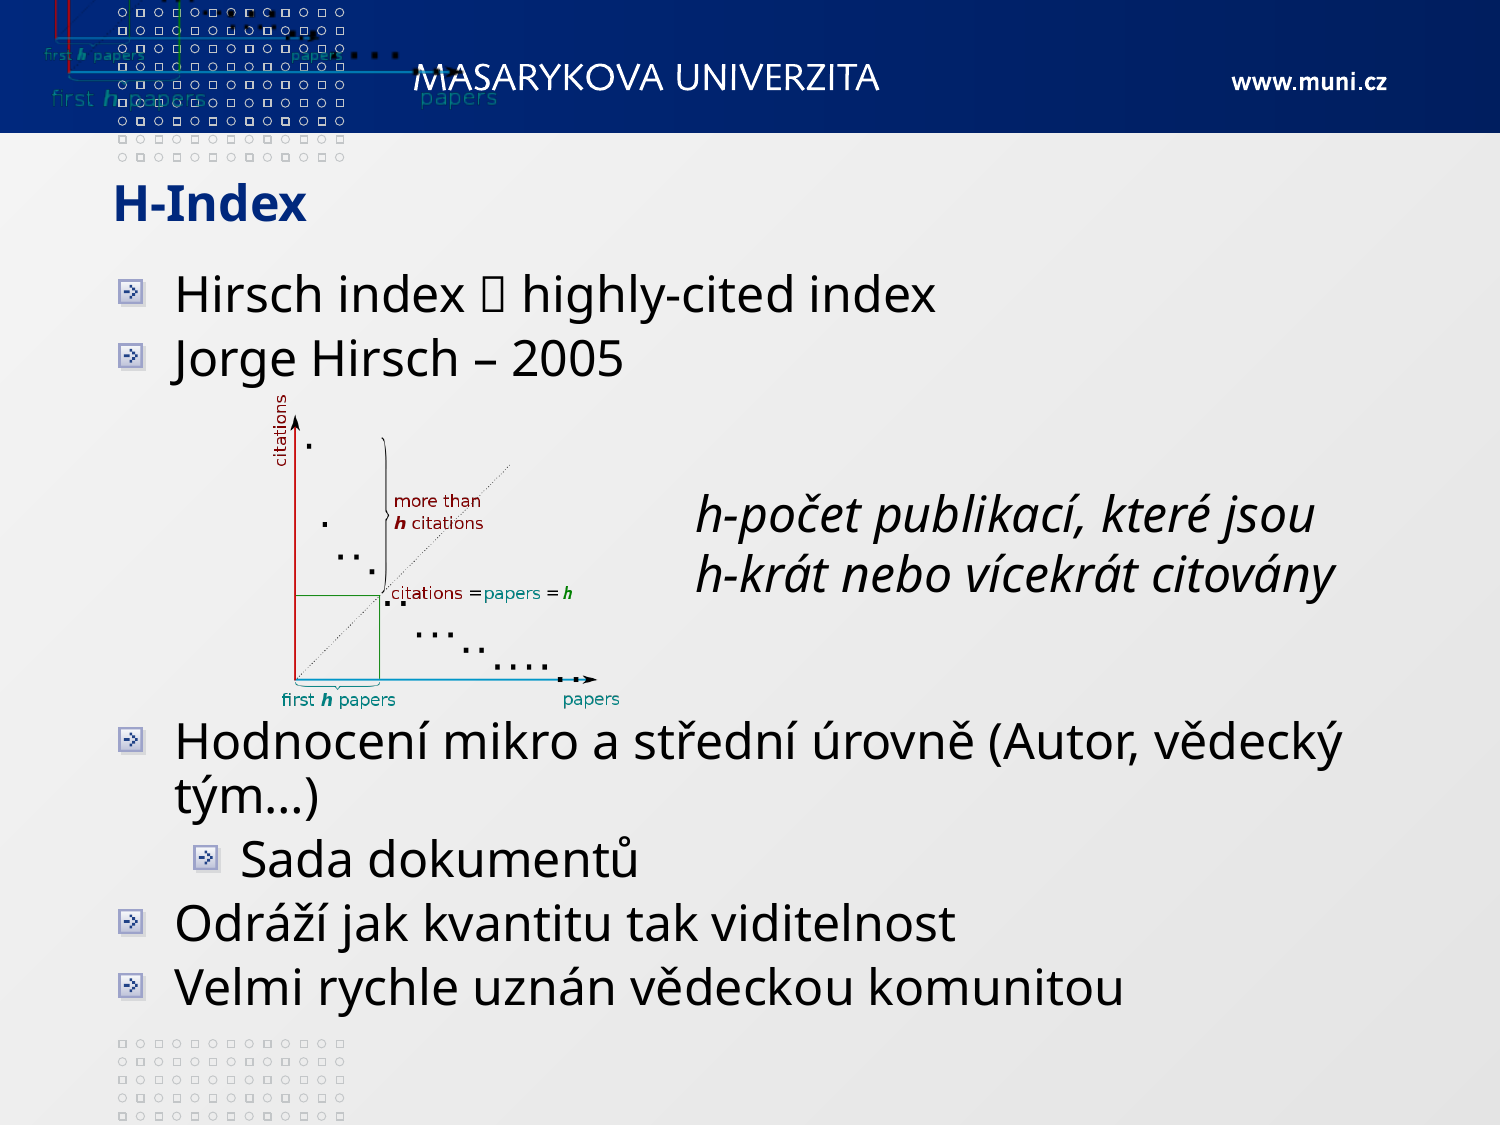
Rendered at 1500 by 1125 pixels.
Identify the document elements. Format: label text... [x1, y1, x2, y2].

text_box h-počet publikací, které jsou h-krát nebo vícekrát citovány [680, 474, 1377, 670]
list Hirsch index  highly-cited index Jorge Hirsch – 2005 Hodnocení mikro a střední úrovně (Autor, vědecký tým…) Sada dokumentů Odráží jak kvantitu tak viditelnost Velmi rychle uznán vědeckou komunitou [118, 269, 1469, 1013]
picture [30, 0, 500, 125]
title H-Index [97, 164, 1448, 264]
picture [264, 359, 624, 719]
